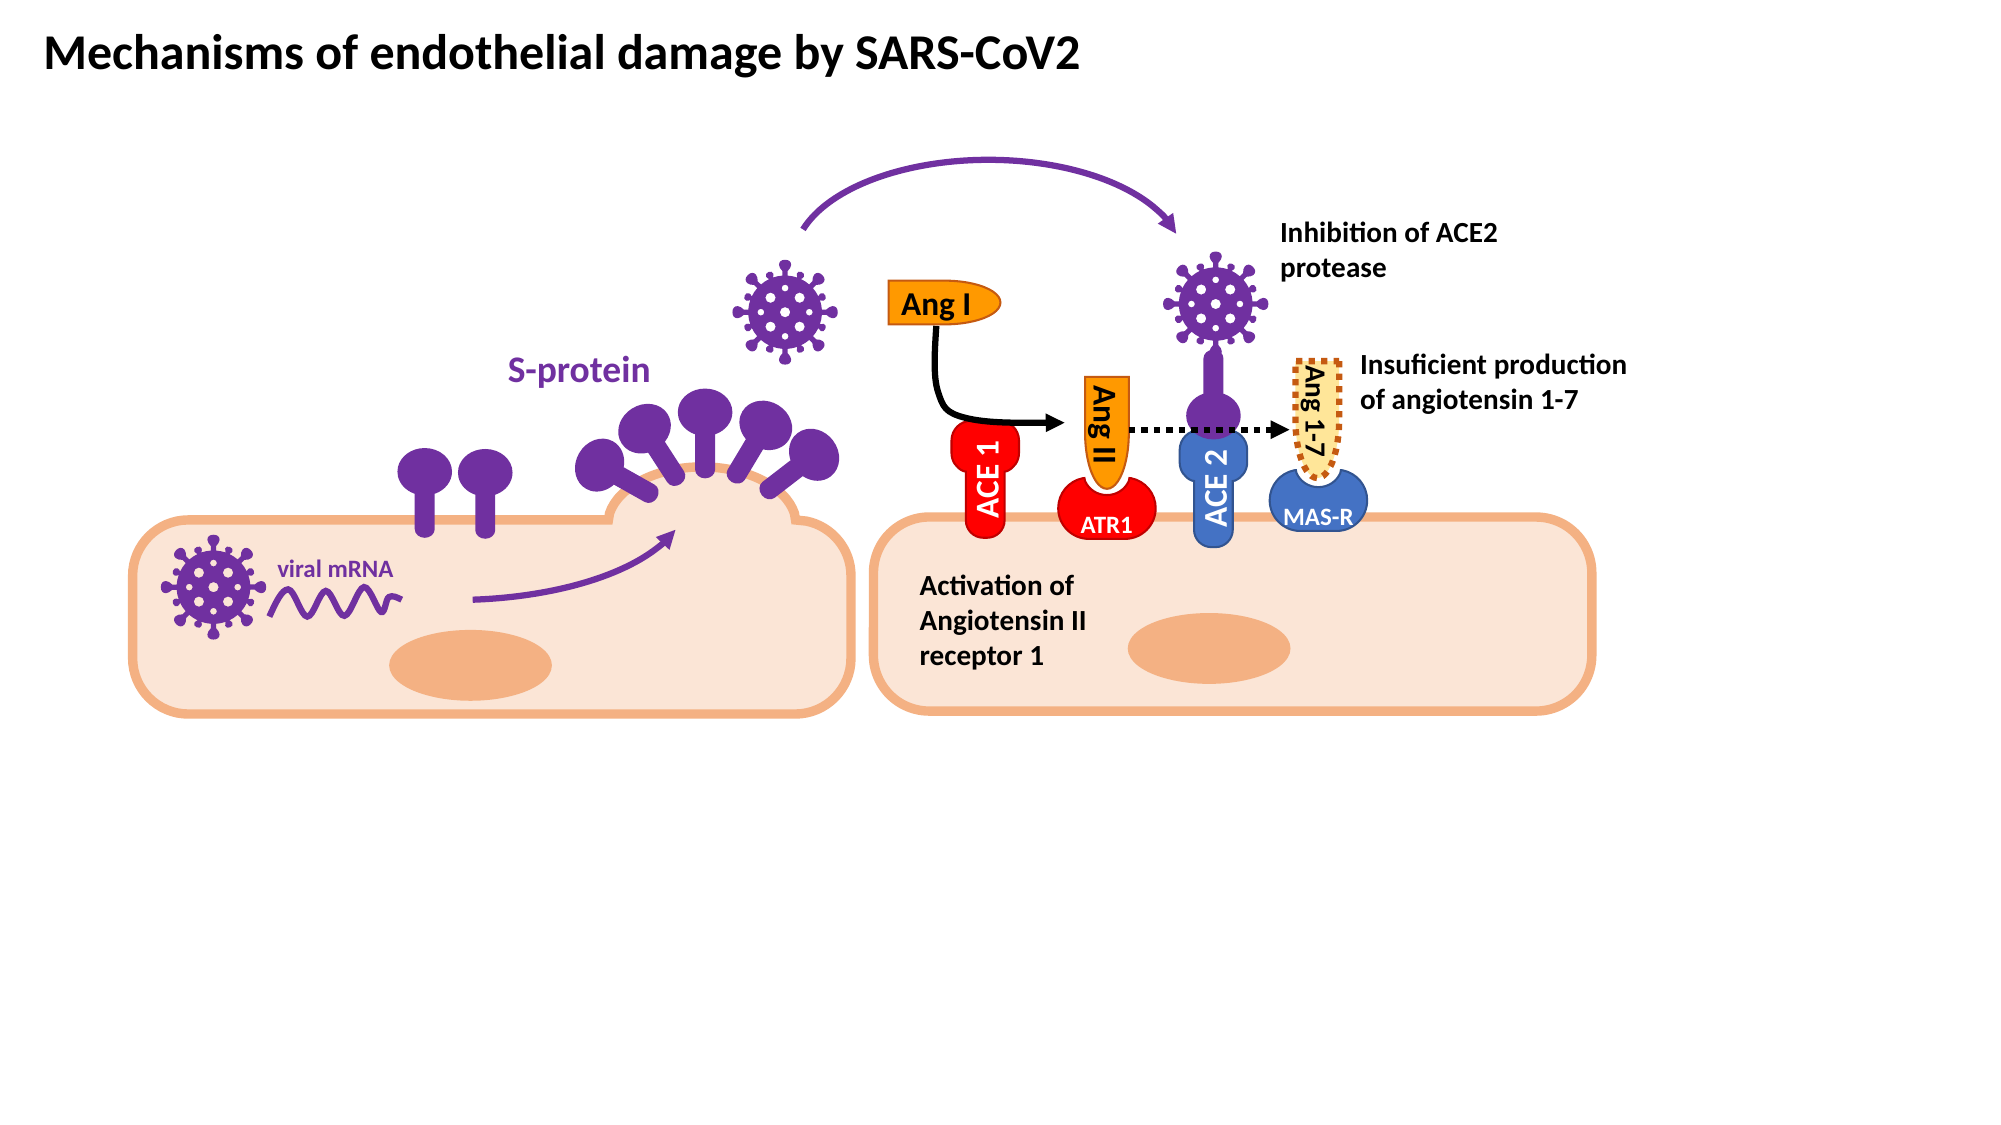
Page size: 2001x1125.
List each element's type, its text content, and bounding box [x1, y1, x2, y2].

text_box [618, 403, 686, 486]
text_box viral mRNA [262, 545, 409, 591]
text_box [389, 629, 552, 701]
text_box [397, 448, 453, 538]
text_box S-protein [493, 337, 666, 398]
text_box [732, 259, 838, 365]
text_box MAS-R [1268, 469, 1369, 532]
text_box [160, 534, 266, 640]
text_box [457, 448, 513, 503]
text_box Mechanisms of endothelial damage by SARS-CoV2 [28, 12, 1097, 88]
text_box [677, 388, 733, 479]
text_box ATR1 [1057, 476, 1157, 540]
text_box Ang II [1084, 375, 1130, 490]
text_box Insuficient production of angiotensin 1-7 [1345, 337, 1673, 423]
text_box [1163, 251, 1269, 357]
text_box Activation of Angiotensin II receptor 1 [904, 559, 1150, 679]
text_box [1186, 350, 1241, 429]
text_box [454, 497, 676, 601]
text_box [759, 428, 840, 500]
text_box [934, 326, 1065, 429]
text_box [131, 466, 853, 716]
text_box ACE 1 [950, 420, 1021, 539]
text_box Ang I [887, 279, 1002, 326]
text_box [575, 438, 659, 503]
text_box [802, 159, 1177, 260]
text_box [872, 515, 1593, 713]
text_box Inhibition of ACE2 protease [1265, 205, 1592, 291]
text_box Ang 1-7 [1294, 360, 1341, 480]
text_box [1194, 430, 1233, 440]
text_box [726, 400, 793, 484]
text_box [268, 591, 403, 618]
text_box [1150, 613, 1291, 684]
text_box ACE 2 [1178, 430, 1249, 549]
